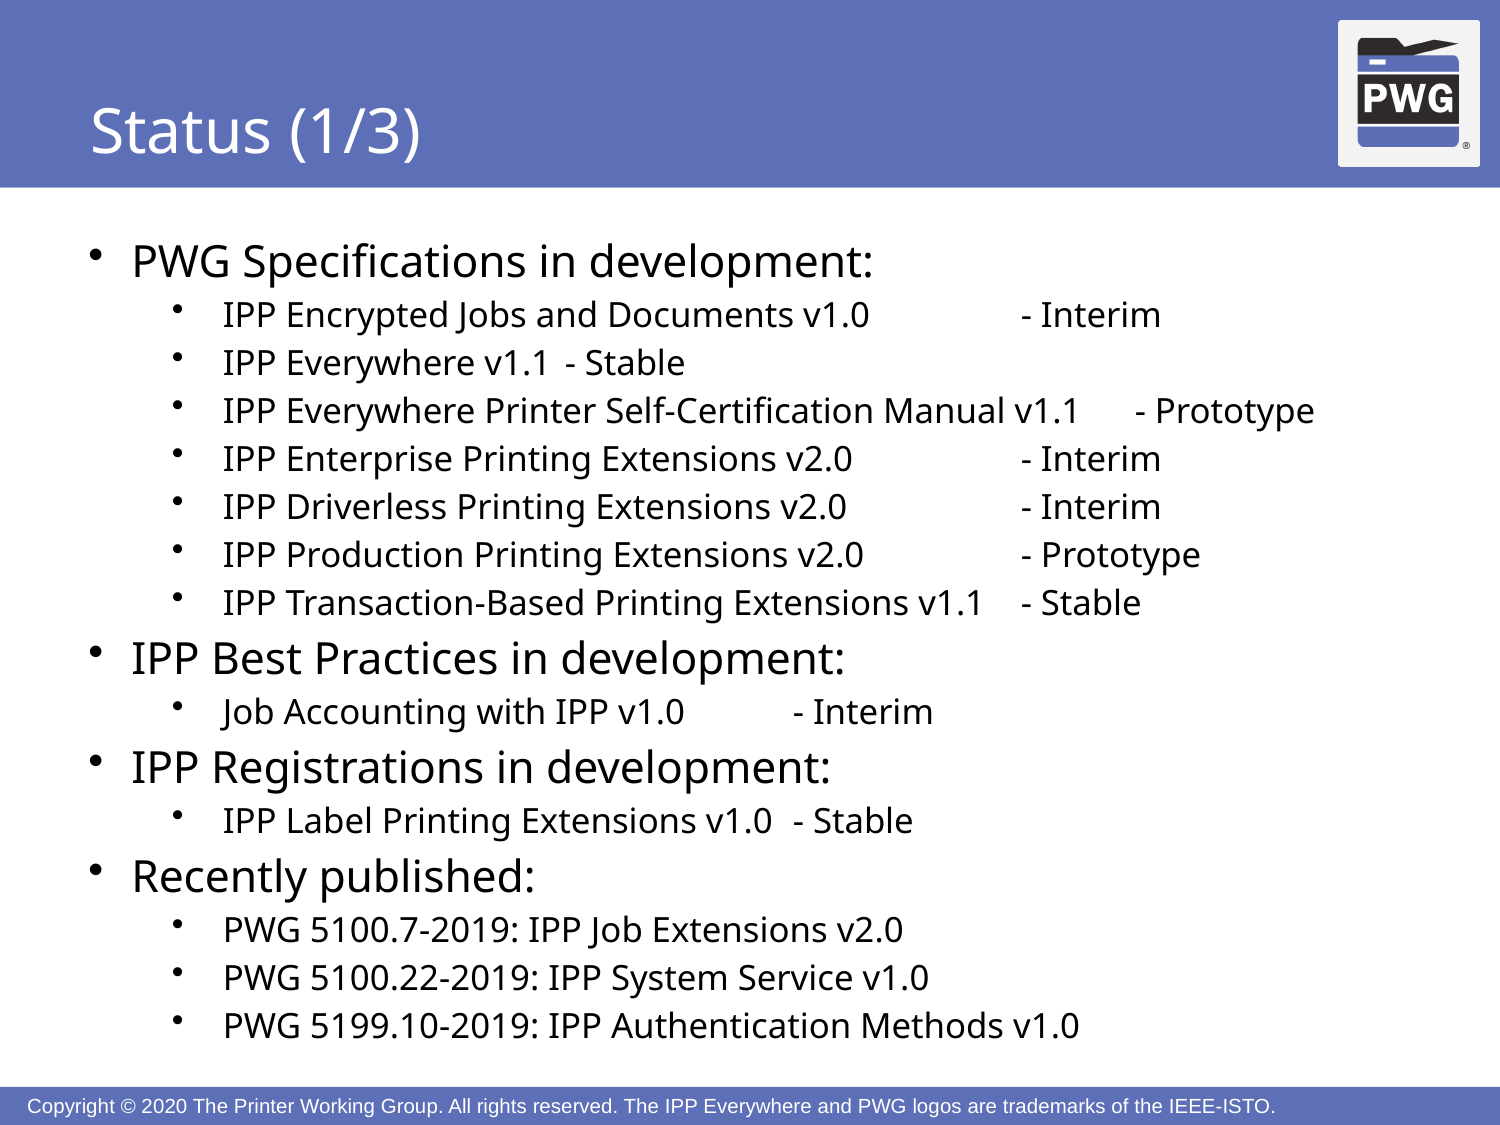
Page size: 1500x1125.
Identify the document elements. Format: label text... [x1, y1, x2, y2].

text_box [0, 1086, 1500, 1125]
picture [1338, 20, 1480, 168]
text_box Copyright © 2020 The Printer Working Group. All rights reserved. The IPP Everywhere and PWG logos are trademarks of the IEEE-ISTO. [20, 1093, 1412, 1119]
list PWG Specifications in development: IPP Encrypted Jobs and Documents v1.0 - Interim IPP Everywhere v1.1 - Stable IPP Everywhere Printer Self-Certification Manual v1.1 - Prototype IPP Enterprise Printing Extensions v2.0 - Interim IPP Driverless Printing Extensions v2.0 - Interim IPP Production Printing Extensions v2.0 - Prototype IPP Transaction-Based Printing Extensions v1.1 - Stable IPP Best Practices in development: Job Accounting with IPP v1.0 - Interim IPP Registrations in development: IPP Label Printing Extensions v1.0 - Stable Recently published: PWG 5100.7-2019: IPP Job Extensions v2.0 PWG 5100.22-2019: IPP System Service v1.0 PWG 5199.10-2019: IPP Authentication Methods v1.0 [74, 224, 1426, 1068]
text_box [0, 0, 1500, 188]
title Status (1/3) [74, 7, 1318, 175]
